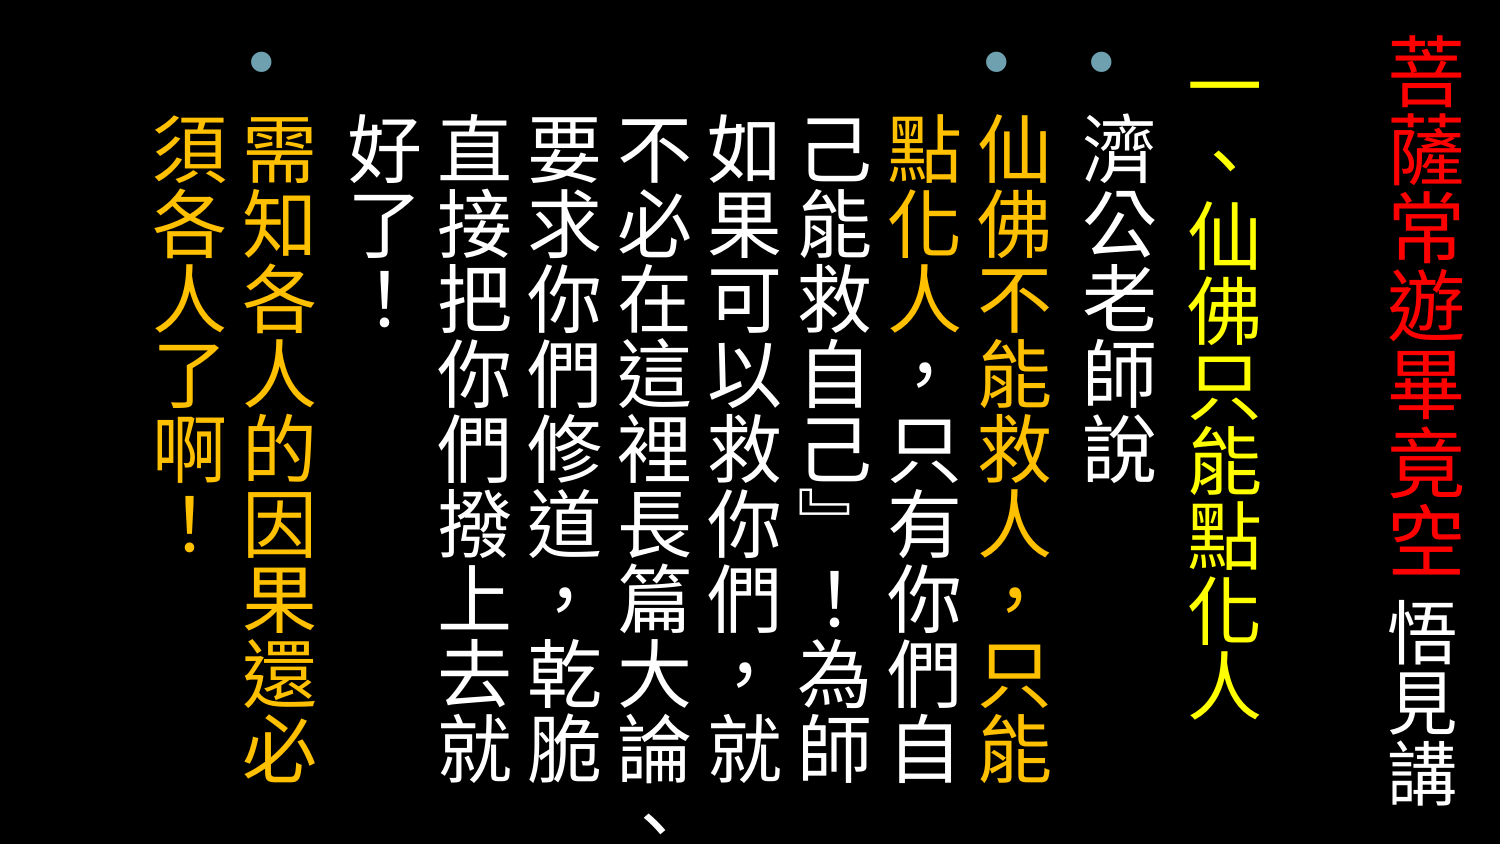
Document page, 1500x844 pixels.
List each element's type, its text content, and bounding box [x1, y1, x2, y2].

list 一、仙佛只能點化人 濟公老師說 仙佛不能救人，只能點化人，只有你們自己能救自己』！為師如果可以救你們，就不必在這裡長篇大論、要求你們修道，乾脆直接把你們撥上去就好了！ 需知各人的因果還必須各人了啊！ [29, 27, 1365, 820]
title 菩薩常遊畢竟空 悟見講 [1364, 21, 1483, 820]
